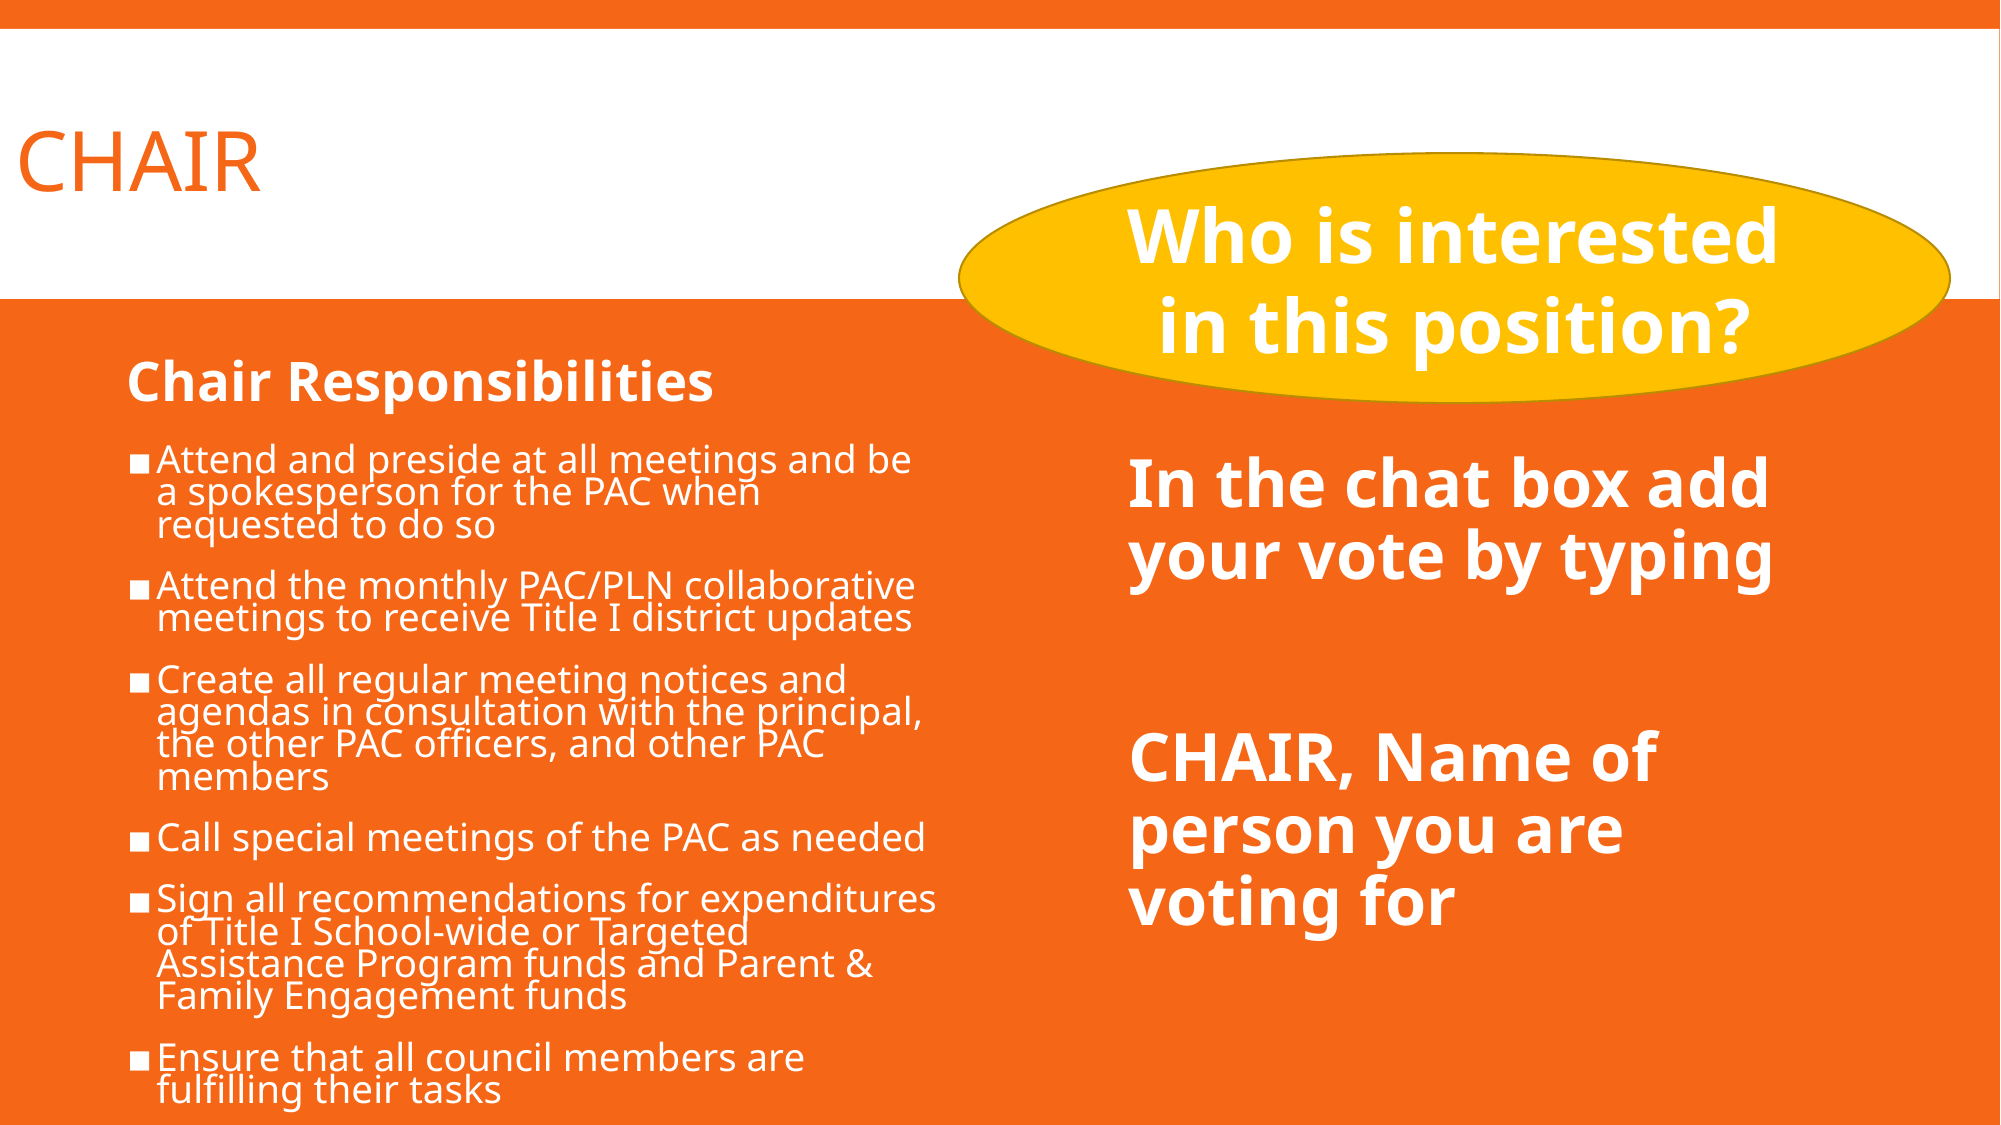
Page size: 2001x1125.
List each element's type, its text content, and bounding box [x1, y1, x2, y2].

title CHAIR [0, 41, 1605, 290]
list Attend and preside at all meetings and be a spokesperson for the PAC when requested to do so Attend the monthly PAC/PLN collaborative meetings to receive Title I district updates Create all regular meeting notices and agendas in consultation with the principal, the other PAC officers, and other PAC members Call special meetings of the PAC as needed Sign all recommendations for expenditures of Title I School-wide or Targeted Assistance Program funds and Parent & Family Engagement funds Ensure that all council members are fulfilling their tasks [111, 440, 959, 1118]
list In the chat box add your vote by typing CHAIR, Name of person you are voting for [1113, 440, 1848, 1051]
text_box Who is interested in this position? [958, 153, 1951, 404]
list Chair Responsibilities [111, 326, 846, 440]
